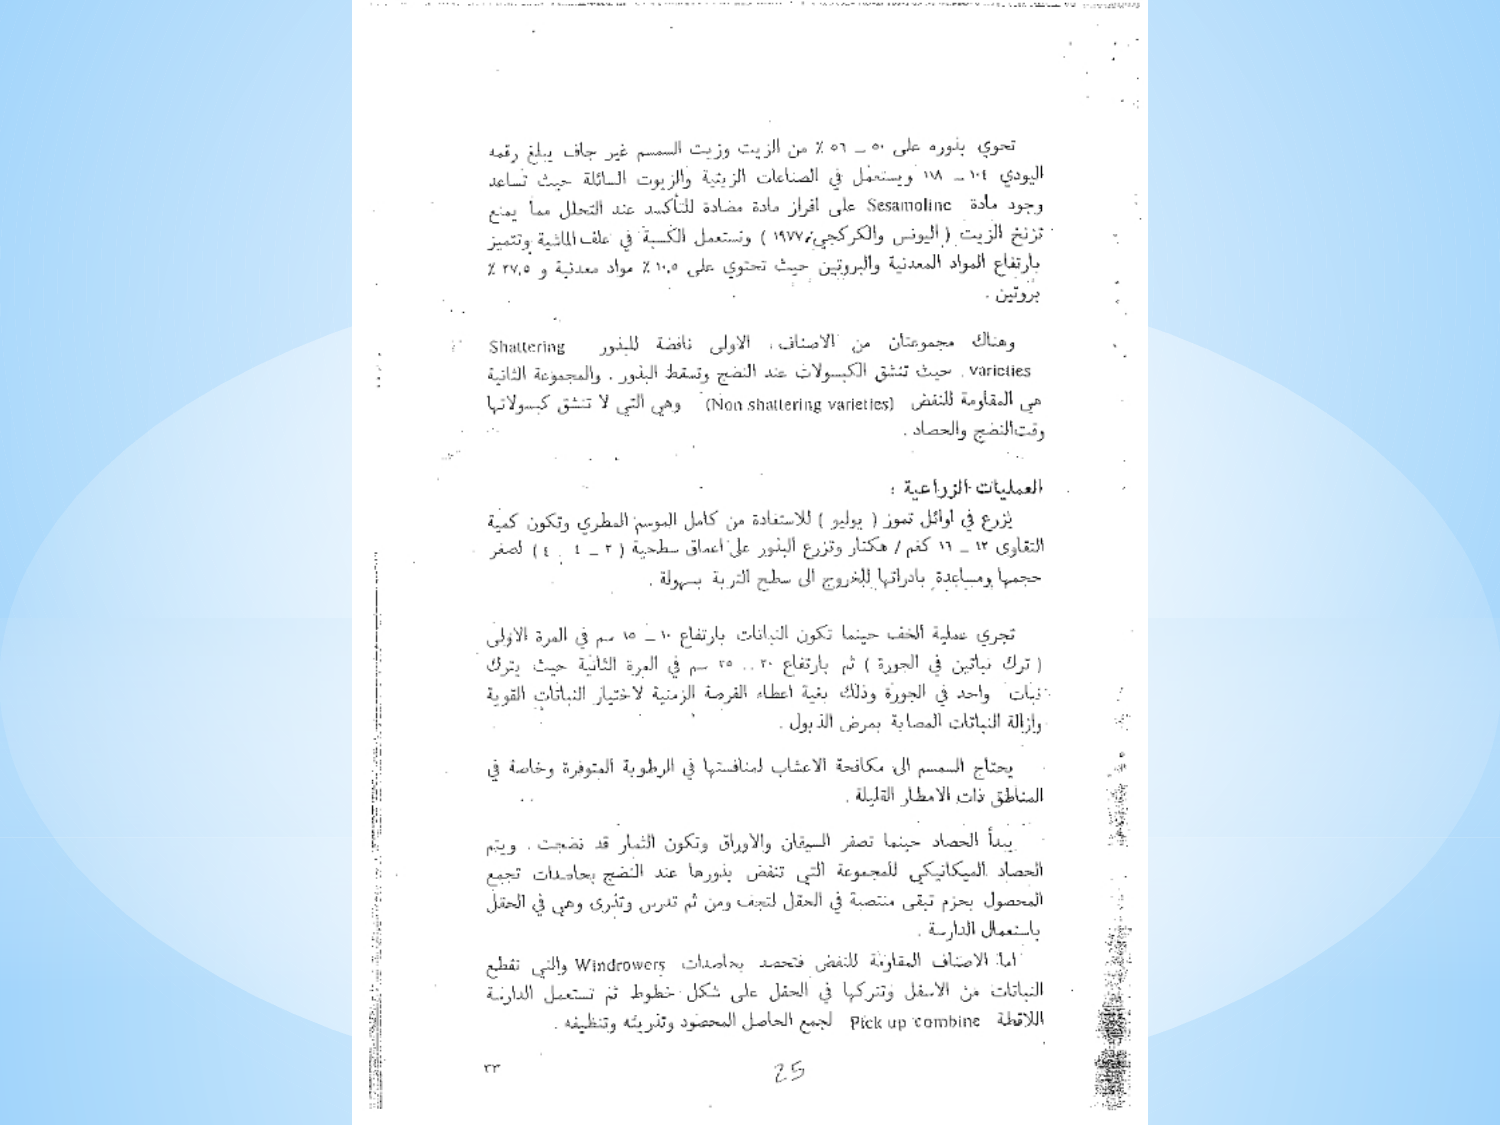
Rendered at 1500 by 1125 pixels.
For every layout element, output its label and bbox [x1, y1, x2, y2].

picture [352, 0, 1148, 1125]
